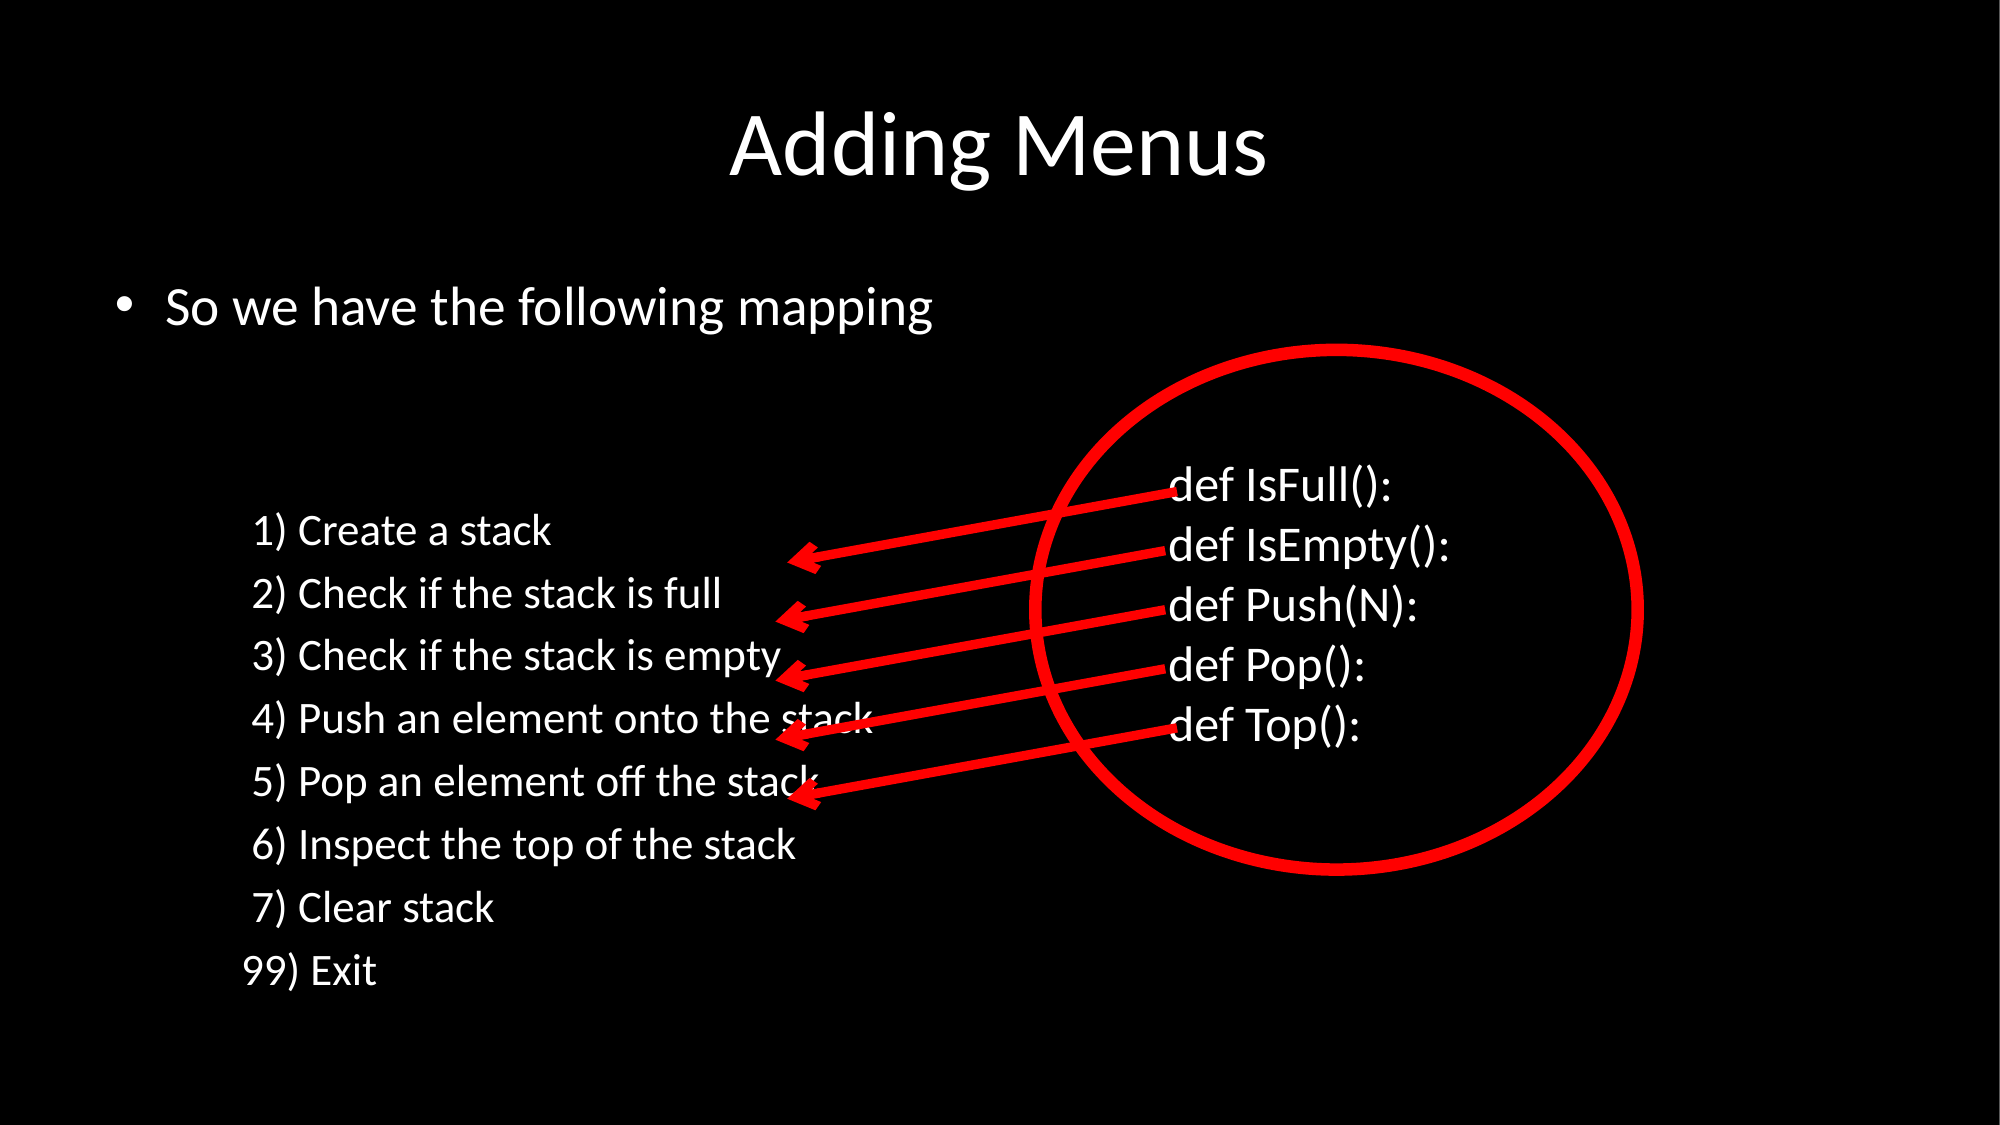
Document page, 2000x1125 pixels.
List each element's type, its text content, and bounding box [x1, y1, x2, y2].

list So we have the following mapping 1) Create a stack 2) Check if the stack is full 3) Check if the stack is empty 4) Push an element onto the stack 5) Pop an element off the stack 6) Inspect the top of the stack 7) Clear stack 99) Exit [99, 262, 1863, 1005]
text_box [786, 491, 1178, 563]
text_box [1067, 347, 1640, 872]
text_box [775, 668, 1166, 740]
text_box def IsFull(): def IsEmpty(): def Push(N): def Pop(): def Top(): [1573, 444, 1654, 760]
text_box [775, 550, 1166, 609]
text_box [775, 609, 1166, 668]
title Adding Menus [99, 45, 1900, 233]
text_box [786, 727, 1178, 799]
